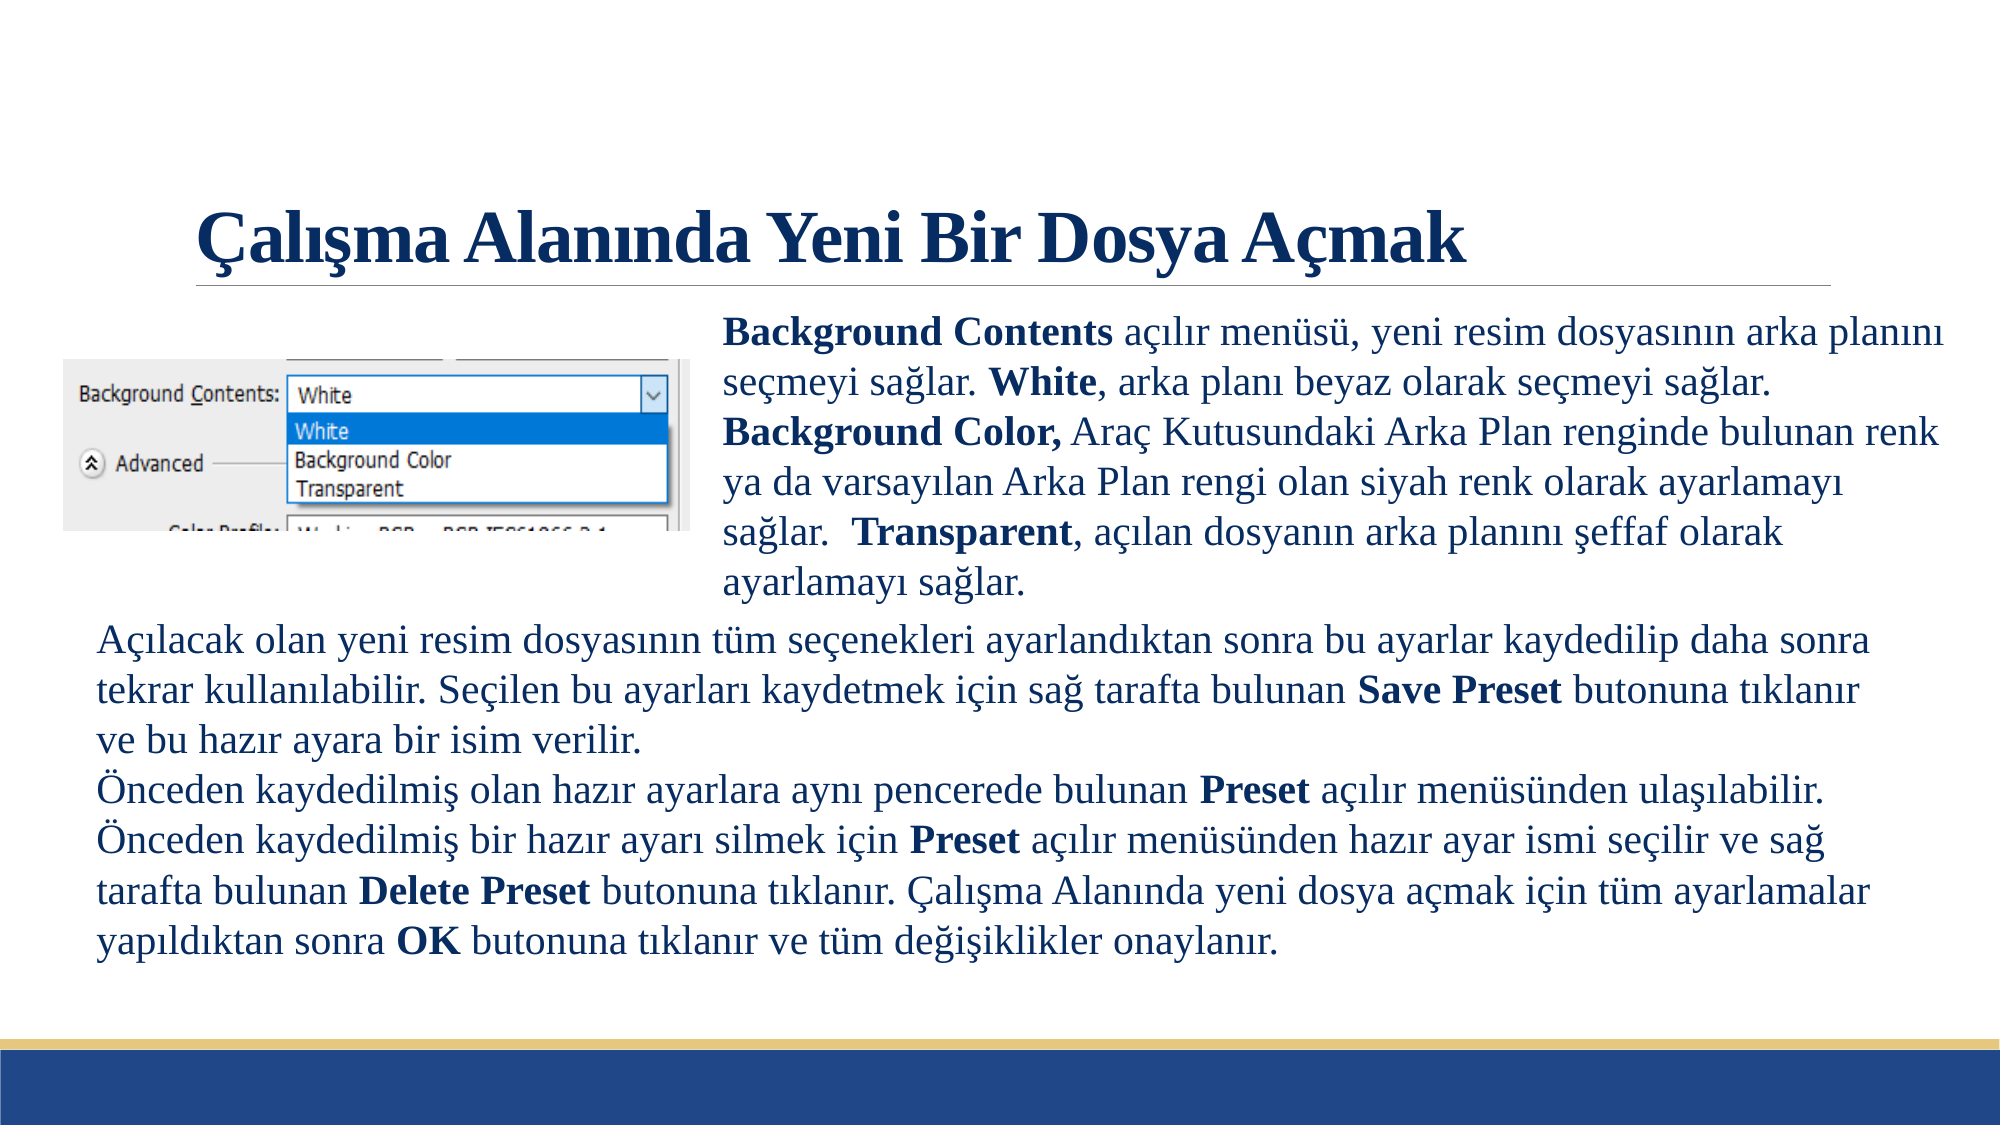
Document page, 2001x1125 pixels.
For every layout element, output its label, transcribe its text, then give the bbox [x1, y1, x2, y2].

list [62, 358, 690, 531]
text_box Background Contents açılır menüsü, yeni resim dosyasının arka planını seçmeyi sağlar. White, arka planı beyaz olarak seçmeyi sağlar. Background Color, Araç Kutusundaki Arka Plan renginde bulunan renk ya da varsayılan Arka Plan rengi olan siyah renk olarak ayarlamayı sağlar. Transparent, açılan dosyanın arka planını şeffaf olarak ayarlamayı sağlar. [707, 296, 1971, 612]
title Çalışma Alanında Yeni Bir Dosya Açmak [180, 47, 1830, 285]
text_box Açılacak olan yeni resim dosyasının tüm seçenekleri ayarlandıktan sonra bu ayarlar kaydedilip daha sonra tekrar kullanılabilir. Seçilen bu ayarları kaydetmek için sağ tarafta bulunan Save Preset butonuna tıklanır ve bu hazır ayara bir isim verilir. Önceden kaydedilmiş olan hazır ayarlara aynı pencerede bulunan Preset açılır menüsünden ulaşılabilir. Önceden kaydedilmiş bir hazır ayarı silmek için Preset açılır menüsünden hazır ayar ismi seçilir ve sağ tarafta bulunan Delete Preset butonuna tıklanır. Çalışma Alanında yeni dosya açmak için tüm ayarlamalar yapıldıktan sonra OK butonuna tıklanır ve tüm değişiklikler onaylanır. [81, 604, 1914, 1020]
